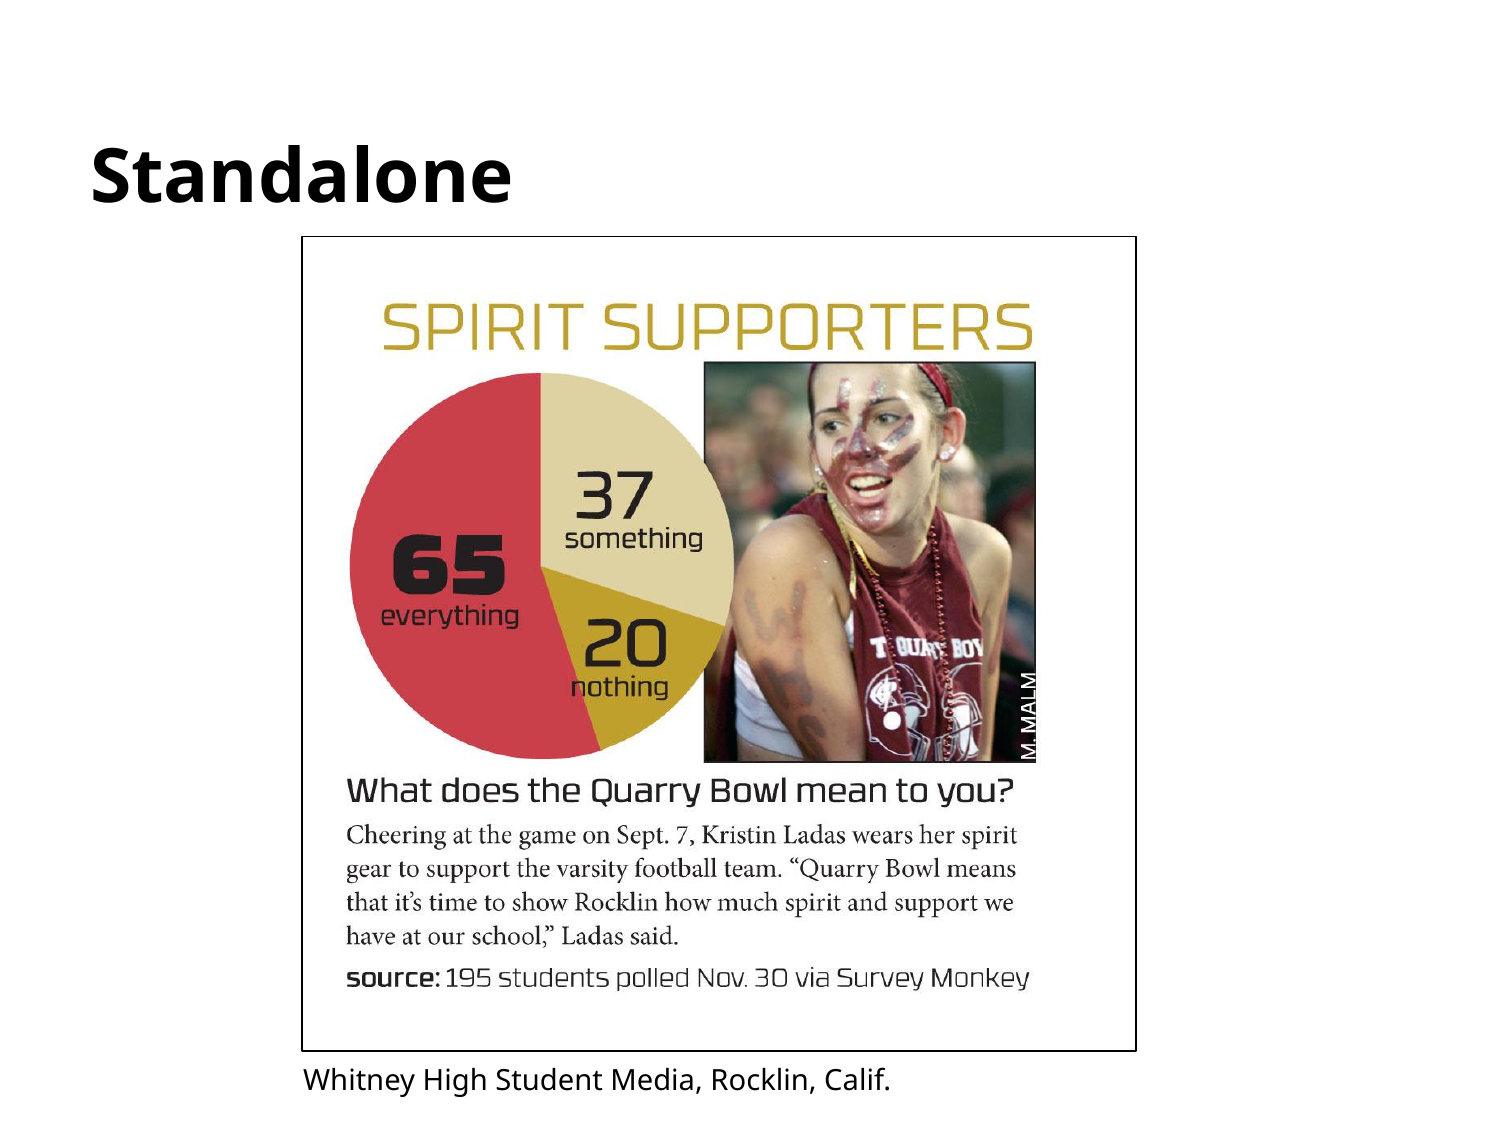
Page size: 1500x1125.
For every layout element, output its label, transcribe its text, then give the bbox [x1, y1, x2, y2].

picture [287, 241, 1115, 1038]
title Standalone [75, 45, 1425, 233]
text_box Whitney High Student Media, Rocklin, Calif. [288, 1046, 1456, 1096]
text_box [302, 236, 1137, 1052]
